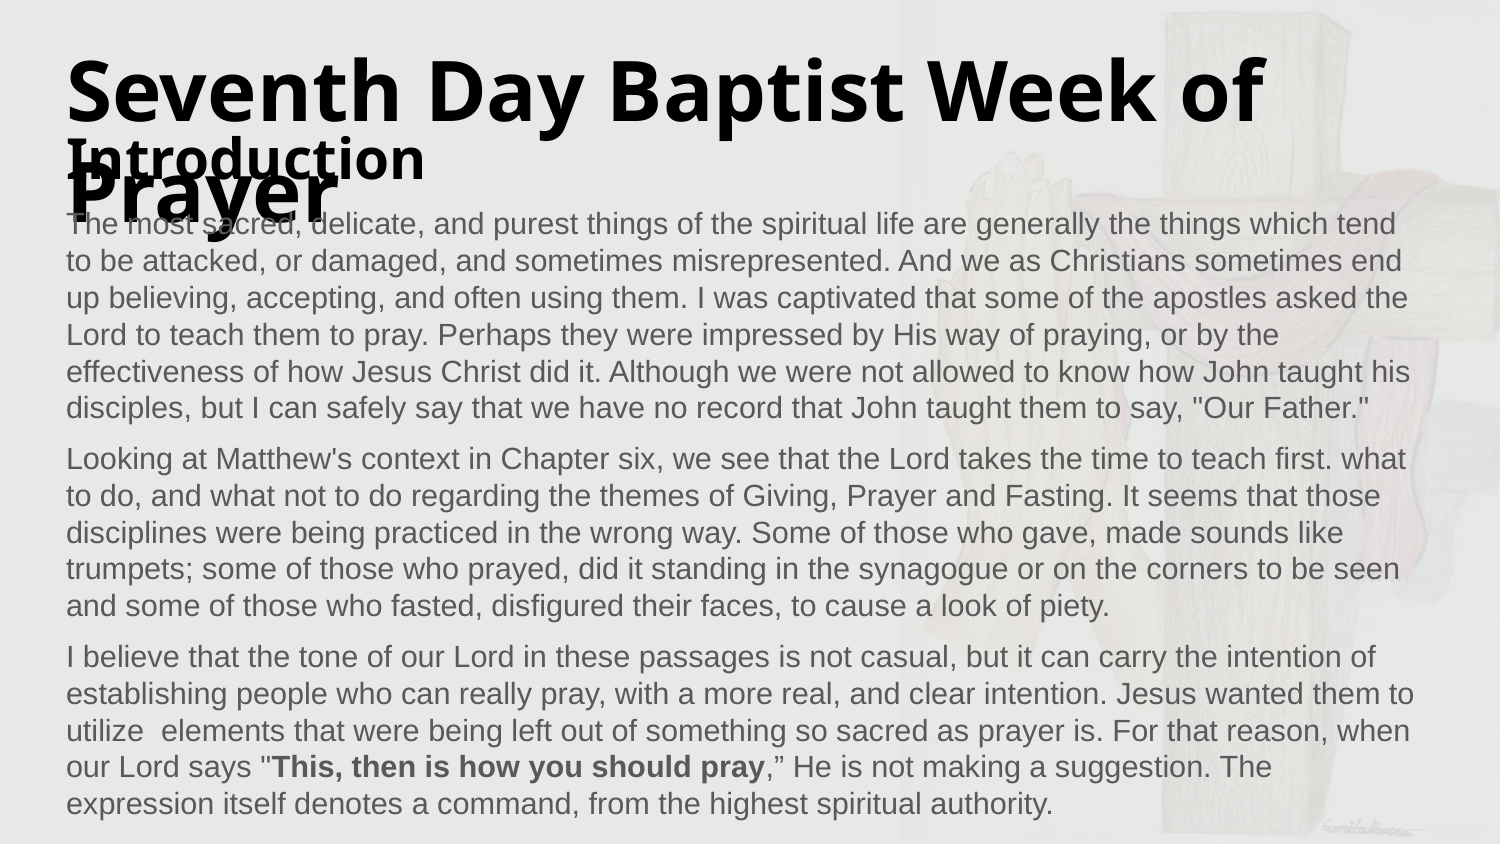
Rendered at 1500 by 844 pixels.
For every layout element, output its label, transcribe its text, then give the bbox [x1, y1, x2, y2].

picture [0, 0, 1500, 844]
title Introduction [51, 107, 933, 202]
title Seventh Day Baptist Week of Prayer [51, 23, 1449, 117]
list The most sacred, delicate, and purest things of the spiritual life are generally the things which tend to be attacked, or damaged, and sometimes misrepresented. And we as Christians sometimes end up believing, accepting, and often using them. I was captivated that some of the apostles asked the Lord to teach them to pray. Perhaps they were impressed by His way of praying, or by the effectiveness of how Jesus Christ did it. Although we were not allowed to know how John taught his disciples, but I can safely say that we have no record that John taught them to say, "Our Father." Looking at Matthew's context in Chapter six, we see that the Lord takes the time to teach first. what to do, and what not to do regarding the themes of Giving, Prayer and Fasting. It seems that those disciplines were being practiced in the wrong way. Some of those who gave, made sounds like trumpets; some of those who prayed, did it standing in the synagogue or on the corners to be seen and some of those who fasted, disfigured their faces, to cause a look of piety. I believe that the tone of our Lord in these passages is not casual, but it can carry the intention of establishing people who can really pray, with a more real, and clear intention. Jesus wanted them to utilize elements that were being left out of something so sacred as prayer is. For that reason, when our Lord says "This, then is how you should pray,” He is not making a suggestion. The expression itself denotes a command, from the highest spiritual authority. [51, 189, 1432, 844]
